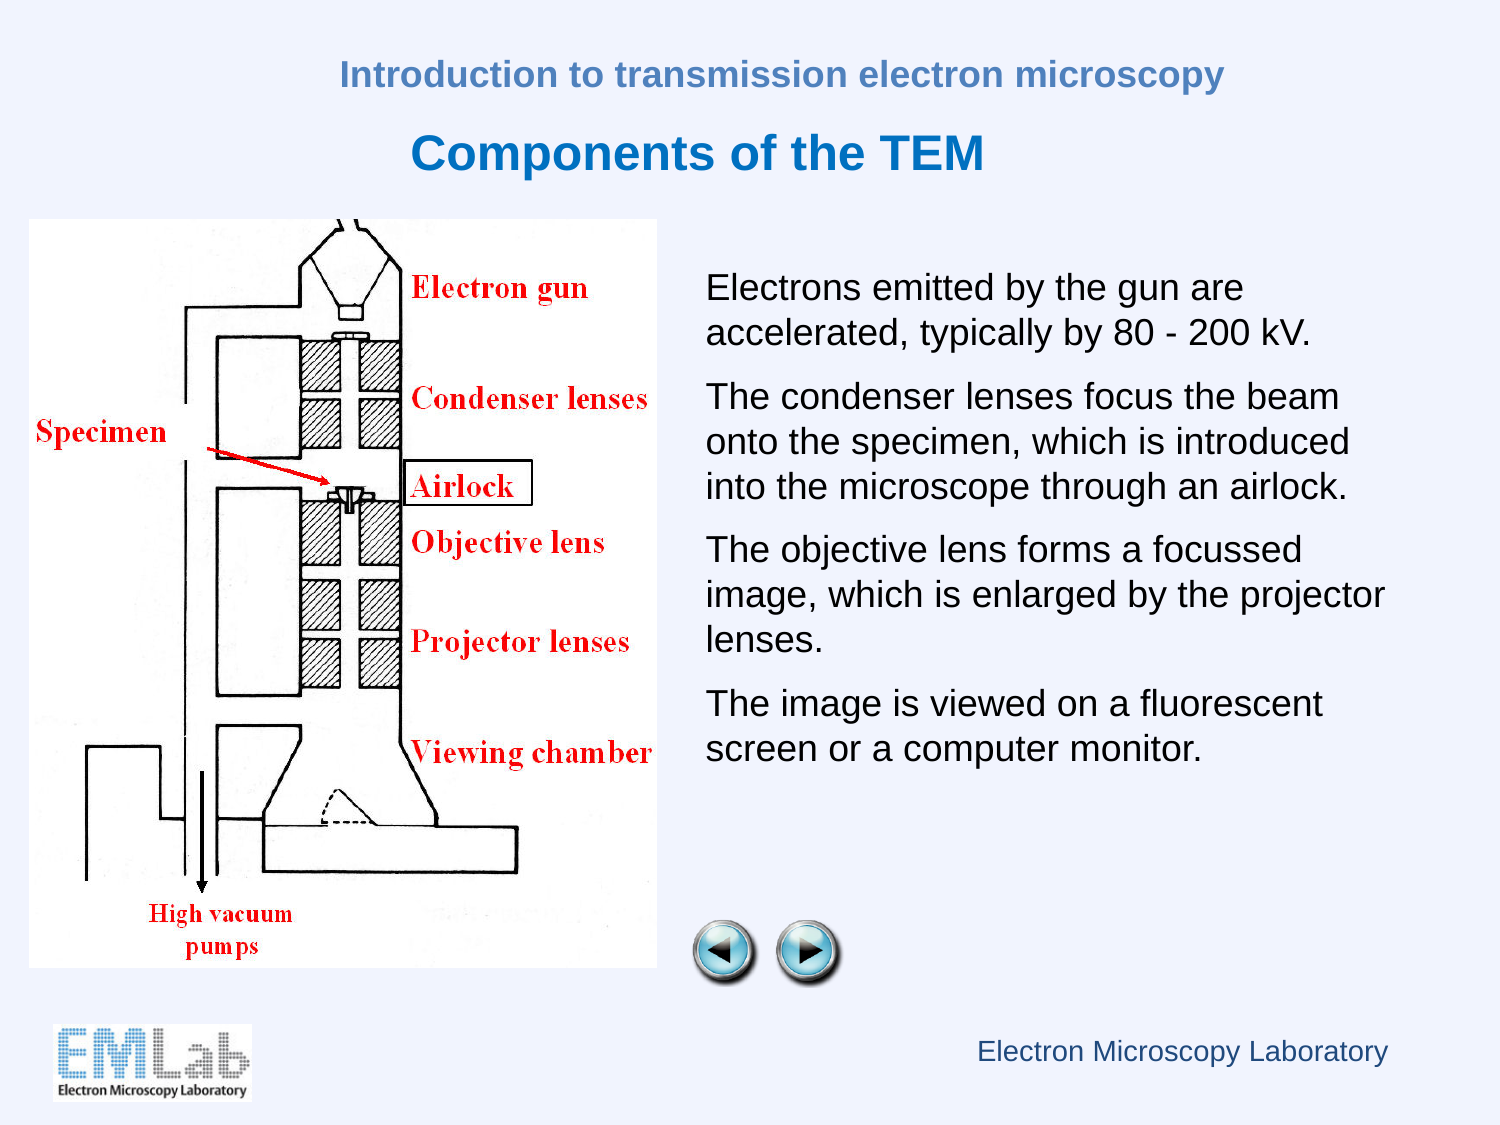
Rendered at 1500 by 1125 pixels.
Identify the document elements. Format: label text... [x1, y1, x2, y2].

text_box Components of the TEM [395, 113, 1022, 189]
picture [773, 916, 845, 988]
text_box Electrons emitted by the gun are accelerated, typically by 80 - 200 kV. The condenser lenses focus the beam onto the specimen, which is introduced into the microscope through an airlock. The objective lens forms a focussed image, which is enlarged by the projector lenses. The image is viewed on a fluorescent screen or a computer monitor. [690, 255, 1424, 777]
picture [690, 916, 761, 987]
picture [29, 219, 658, 969]
picture [53, 1024, 252, 1102]
